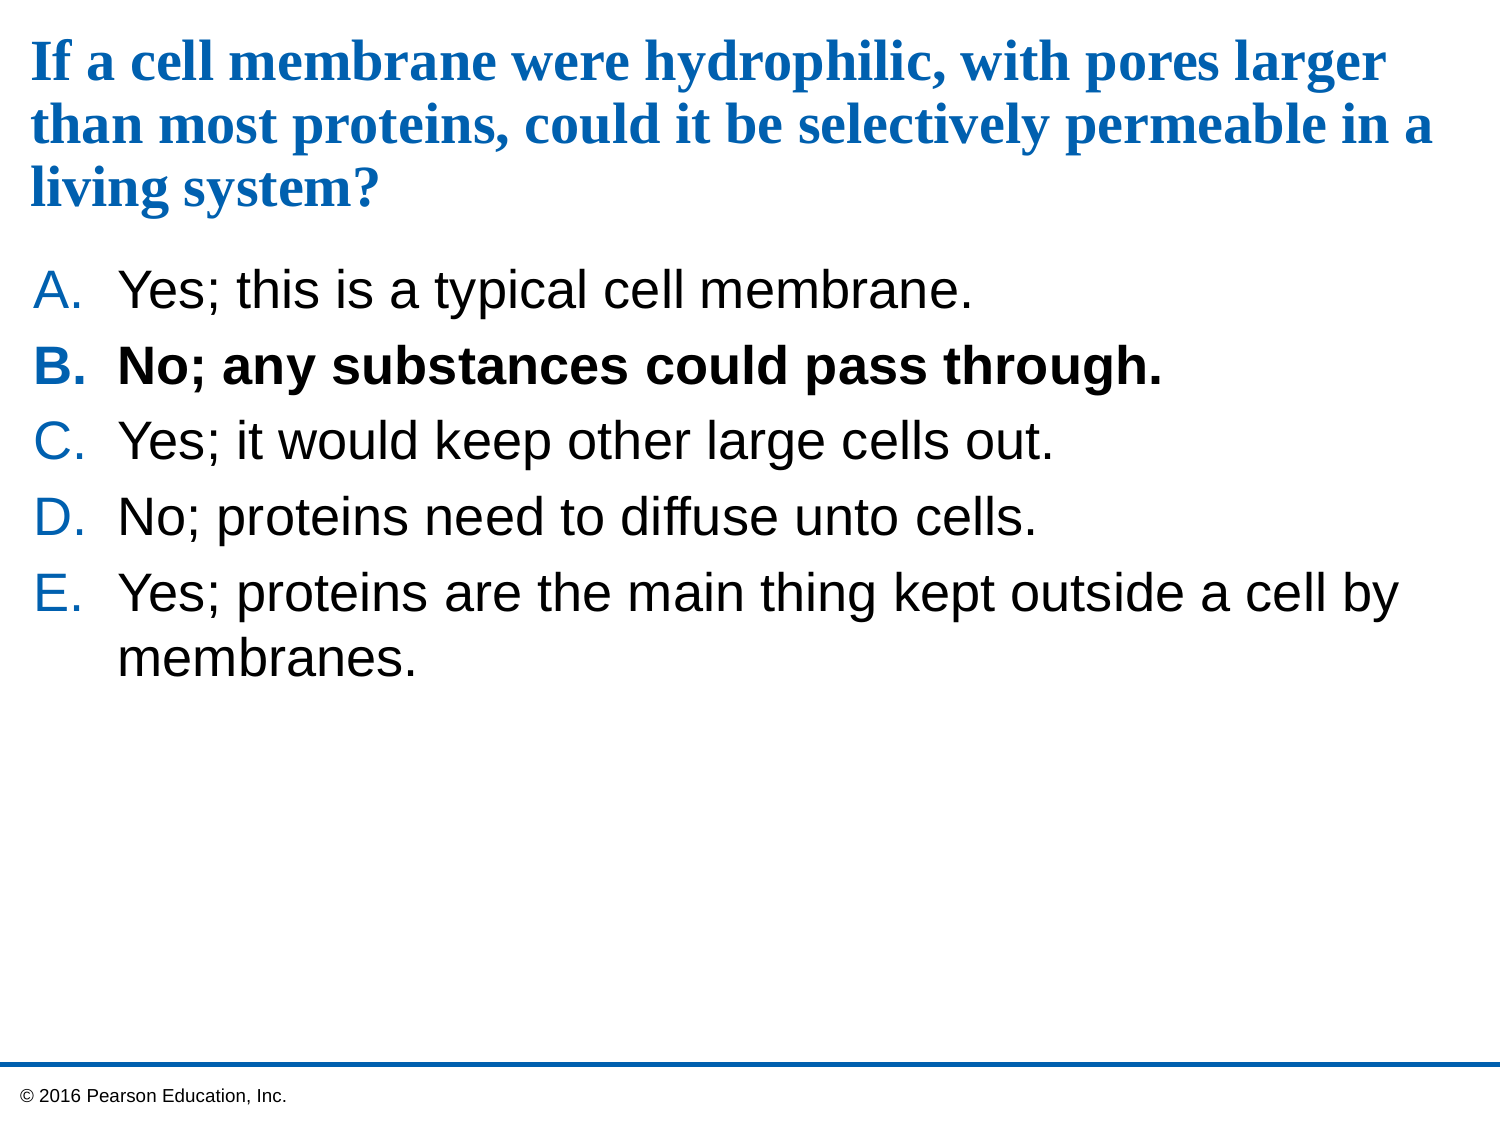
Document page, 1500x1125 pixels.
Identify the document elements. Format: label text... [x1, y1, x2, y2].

title If a cell membrane were hydrophilic, with pores larger than most proteins, could it be selectively permeable in a living system? [29, 29, 1470, 228]
footer © 2016 Pearson Education, Inc. [0, 1064, 507, 1125]
list Yes; this is a typical cell membrane. No; any substances could pass through. Yes; it would keep other large cells out. No; proteins need to diffuse unto cells. Yes; proteins are the main thing kept outside a cell by membranes. [23, 254, 1464, 1043]
